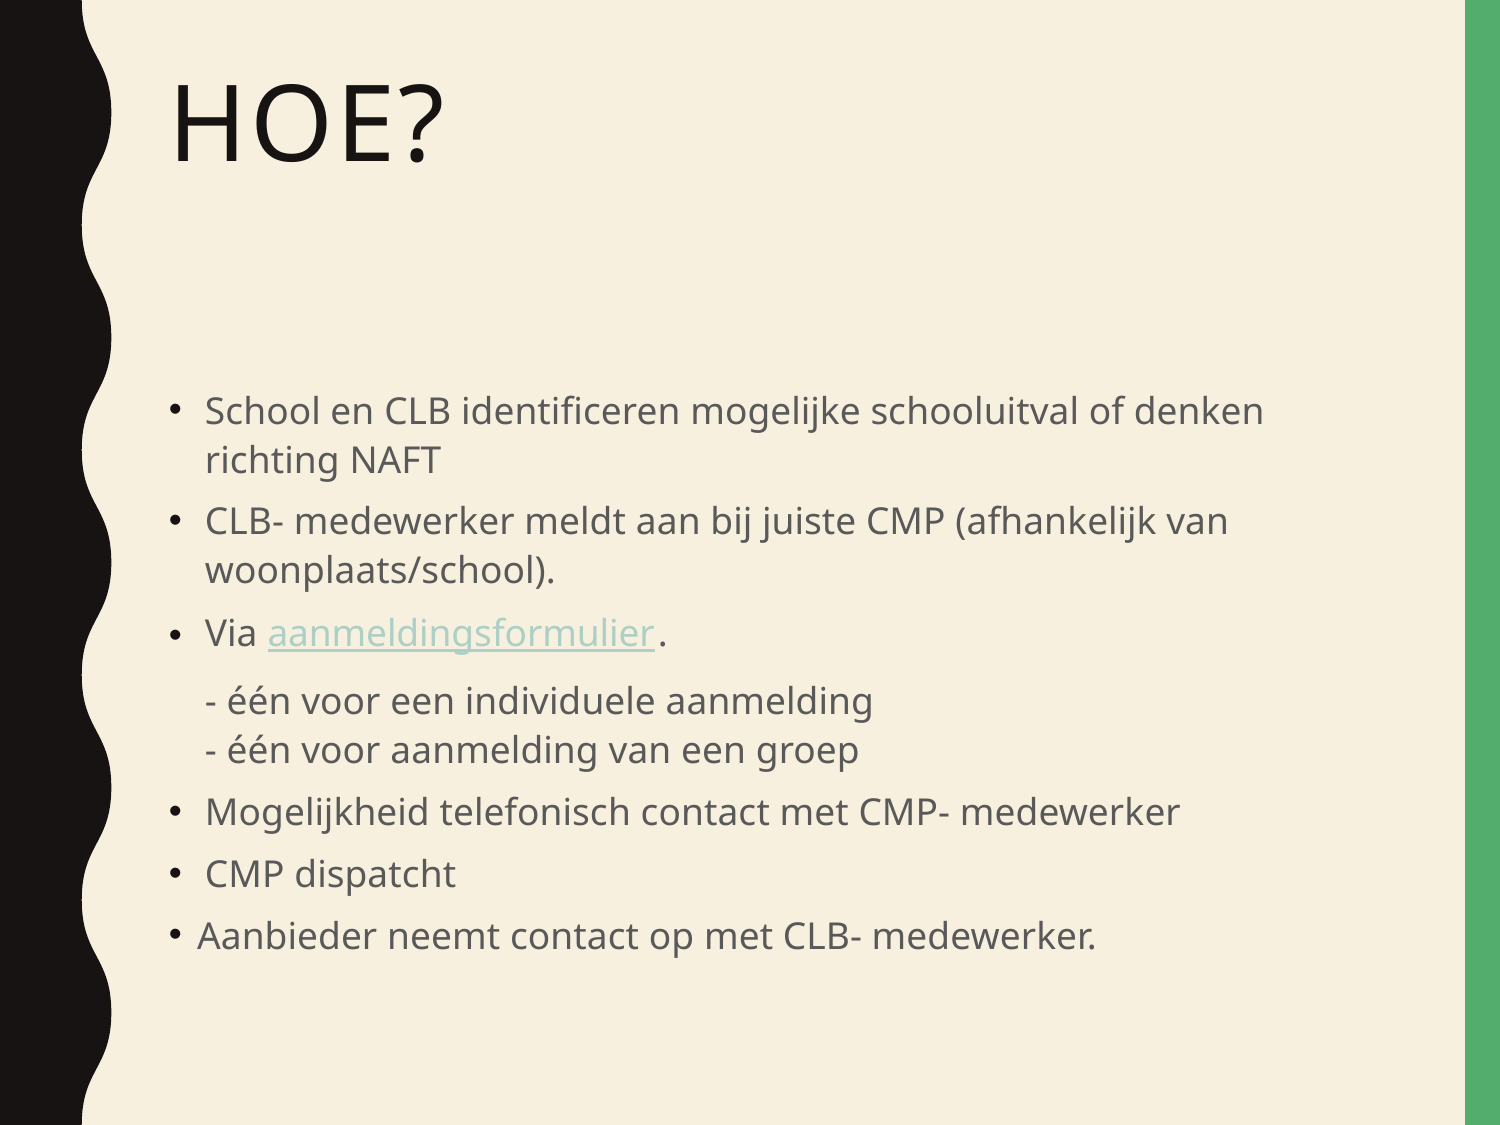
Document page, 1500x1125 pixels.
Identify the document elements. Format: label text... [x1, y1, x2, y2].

list School en CLB identificeren mogelijke schooluitval of denken richting NAFT CLB- medewerker meldt aan bij juiste CMP (afhankelijk van woonplaats/school). Via aanmeldingsformulier. - één voor een individuele aanmelding - één voor aanmelding van een groep Mogelijkheid telefonisch contact met CMP- medewerker CMP dispatcht Aanbieder neemt contact op met CLB- medewerker. [154, 375, 1407, 965]
title Hoe? [154, 62, 1407, 308]
